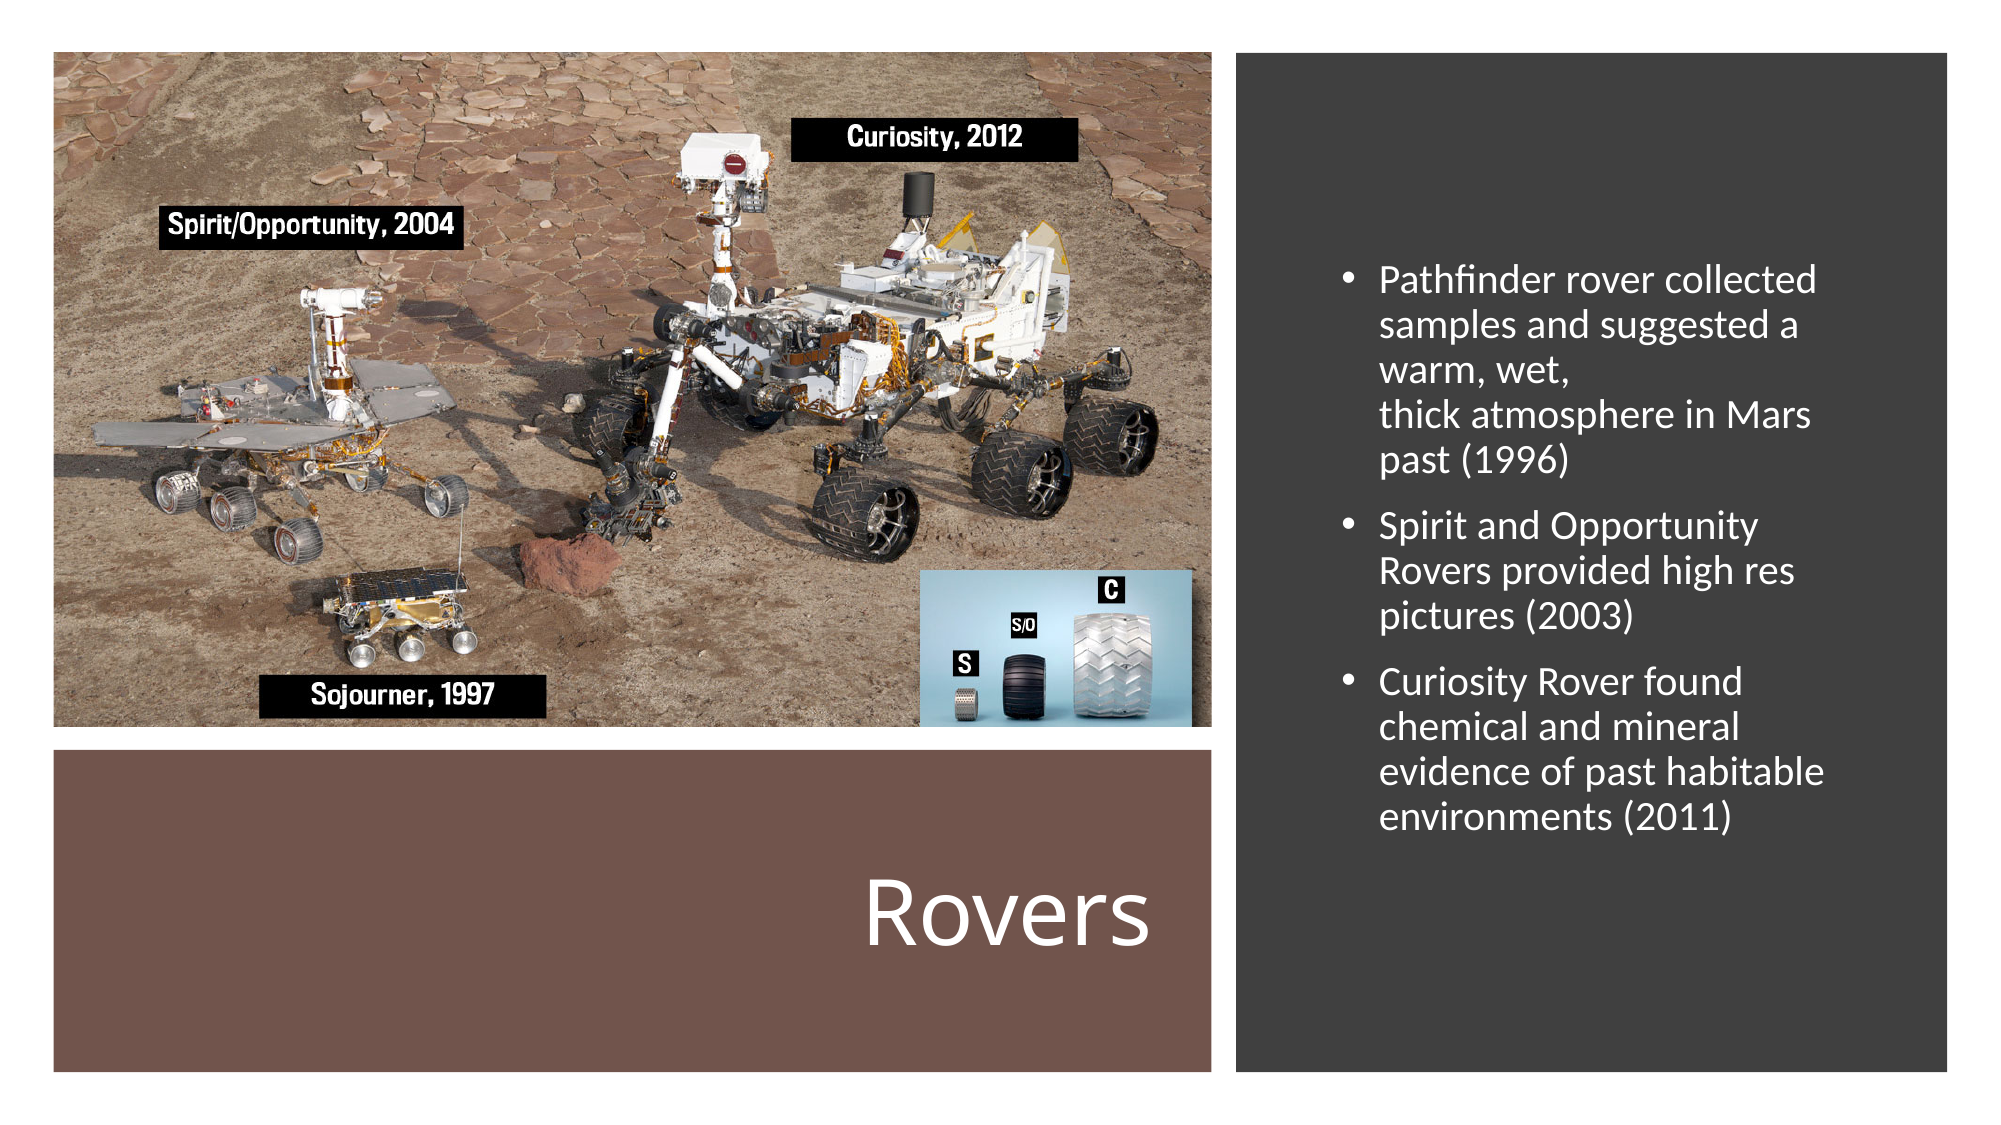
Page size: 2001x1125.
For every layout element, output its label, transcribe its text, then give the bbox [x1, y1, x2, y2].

list Pathfinder rover collected samples and suggested a warm, wet, thick atmosphere in Mars past (1996) Spirit and Opportunity Rovers provided high res pictures (2003) Curiosity Rover found chemical and mineral evidence of past habitable environments (2011) [1317, 150, 1879, 947]
text_box [53, 749, 1212, 1073]
text_box [1235, 52, 1948, 1073]
picture [53, 52, 1212, 727]
title Rovers [85, 782, 1168, 1049]
